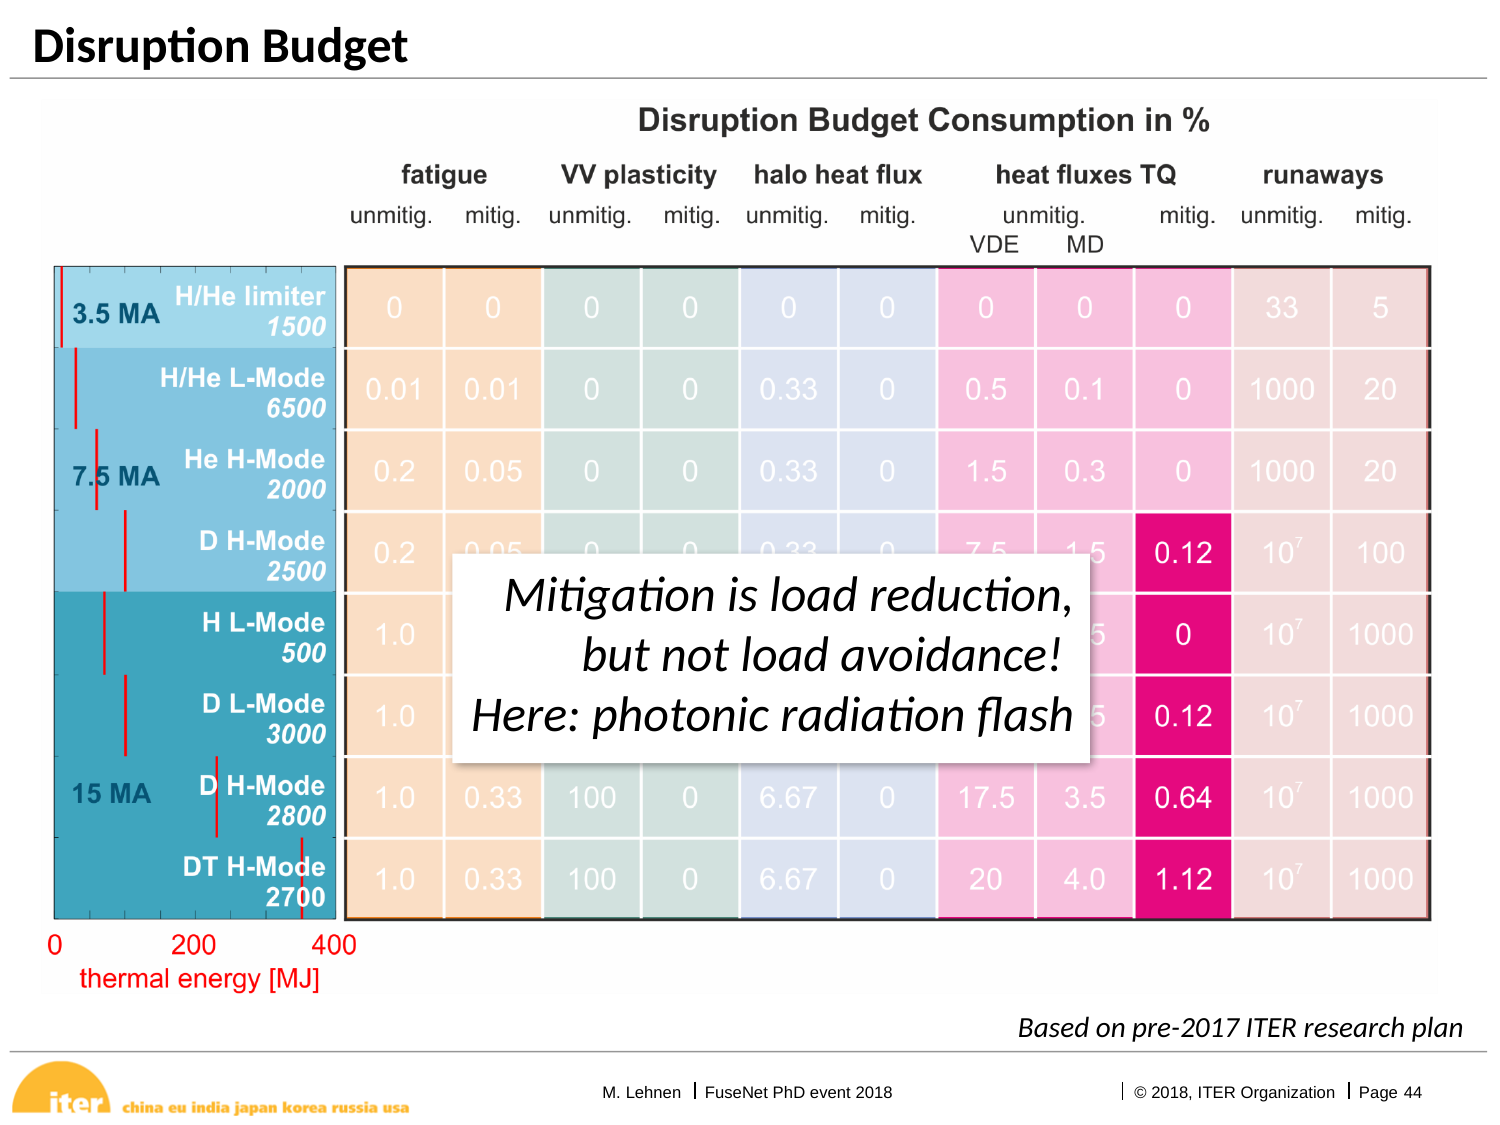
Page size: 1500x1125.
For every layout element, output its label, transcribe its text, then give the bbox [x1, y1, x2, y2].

text_box Disruption Budget [17, 7, 1483, 79]
picture [9, 1053, 412, 1123]
text_box Based on pre-2017 ITER research plan [1003, 1001, 1480, 1052]
picture [40, 99, 1438, 994]
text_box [347, 268, 1427, 918]
